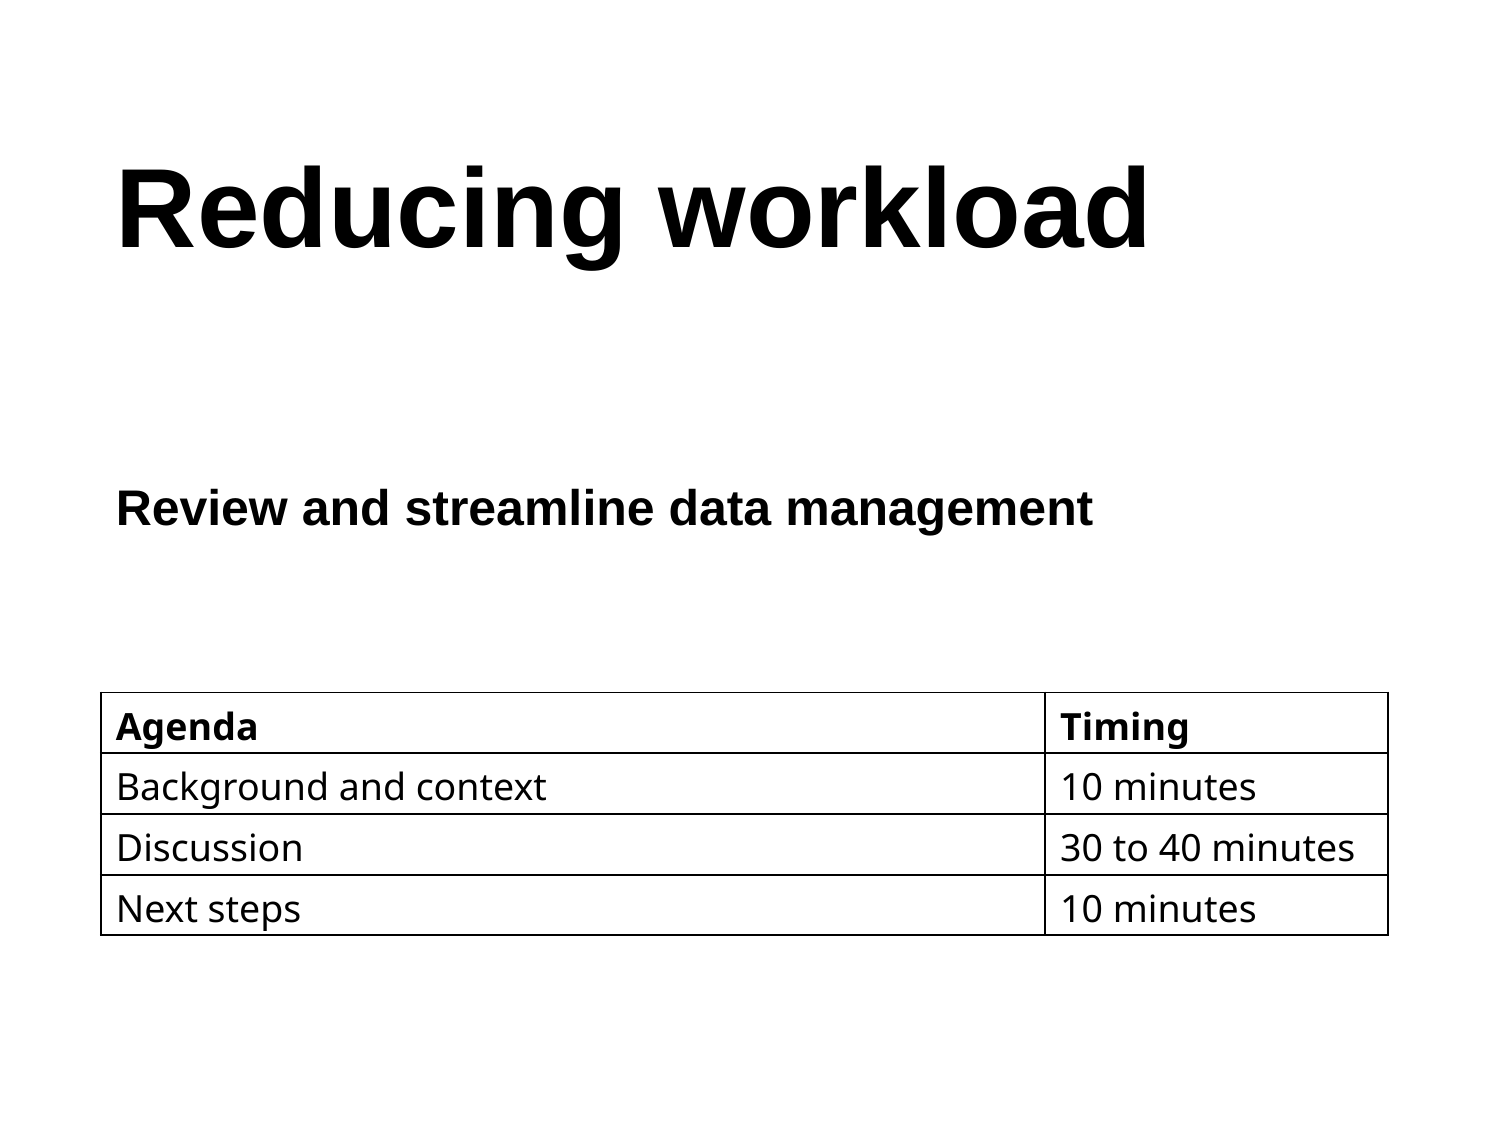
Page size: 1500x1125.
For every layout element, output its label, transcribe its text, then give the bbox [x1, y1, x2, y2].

table_header Timing [1046, 693, 1387, 752]
table_cell Discussion [102, 815, 1044, 874]
title Reducing workload [100, 90, 1376, 315]
text_box Review and streamline data management [100, 467, 1401, 543]
table_cell 10 minutes [1046, 876, 1387, 934]
table_cell 30 to 40 minutes [1046, 815, 1387, 874]
table_cell Next steps [102, 876, 1044, 934]
table_cell Background and context [102, 754, 1044, 813]
table_header Agenda [102, 693, 1044, 752]
table_cell 10 minutes [1046, 754, 1387, 813]
